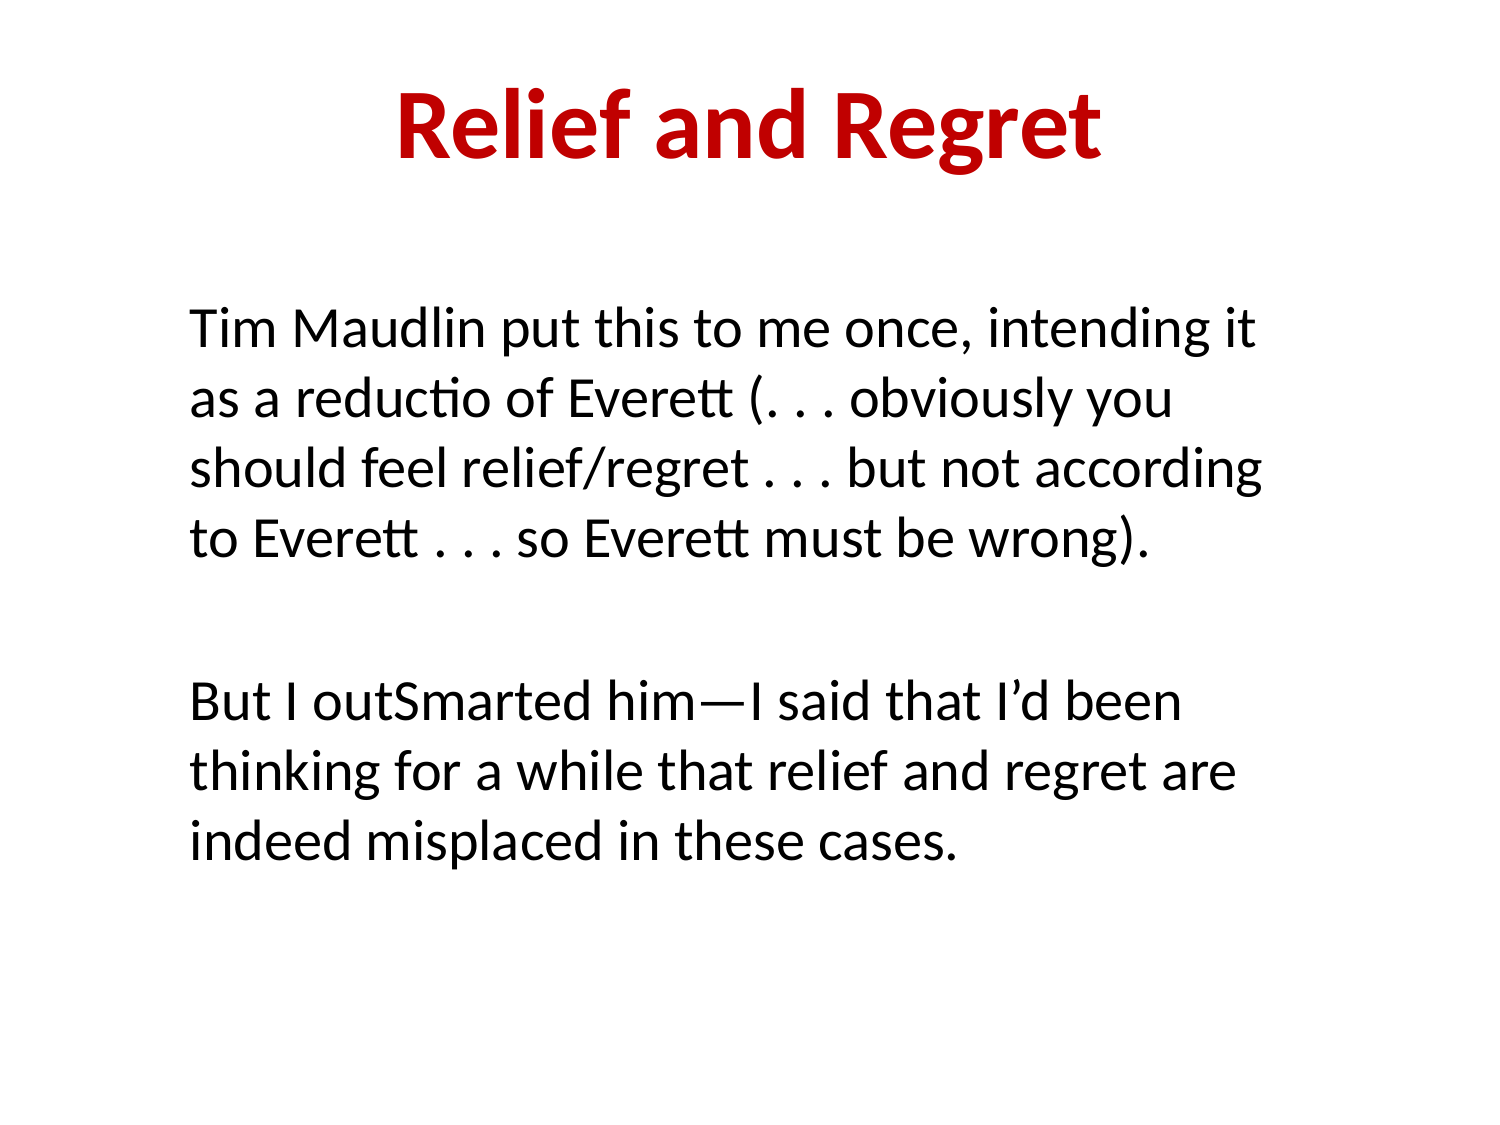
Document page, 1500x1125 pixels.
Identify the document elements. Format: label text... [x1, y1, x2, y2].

list Tim Maudlin put this to me once, intending it as a reductio of Everett (. . . obviously you should feel relief/regret . . . but not according to Everett . . . so Everett must be wrong). But I outSmarted him—I said that I’d been thinking for a while that relief and regret are indeed misplaced in these cases. [174, 200, 1325, 1005]
title Relief and Regret [75, 37, 1425, 200]
